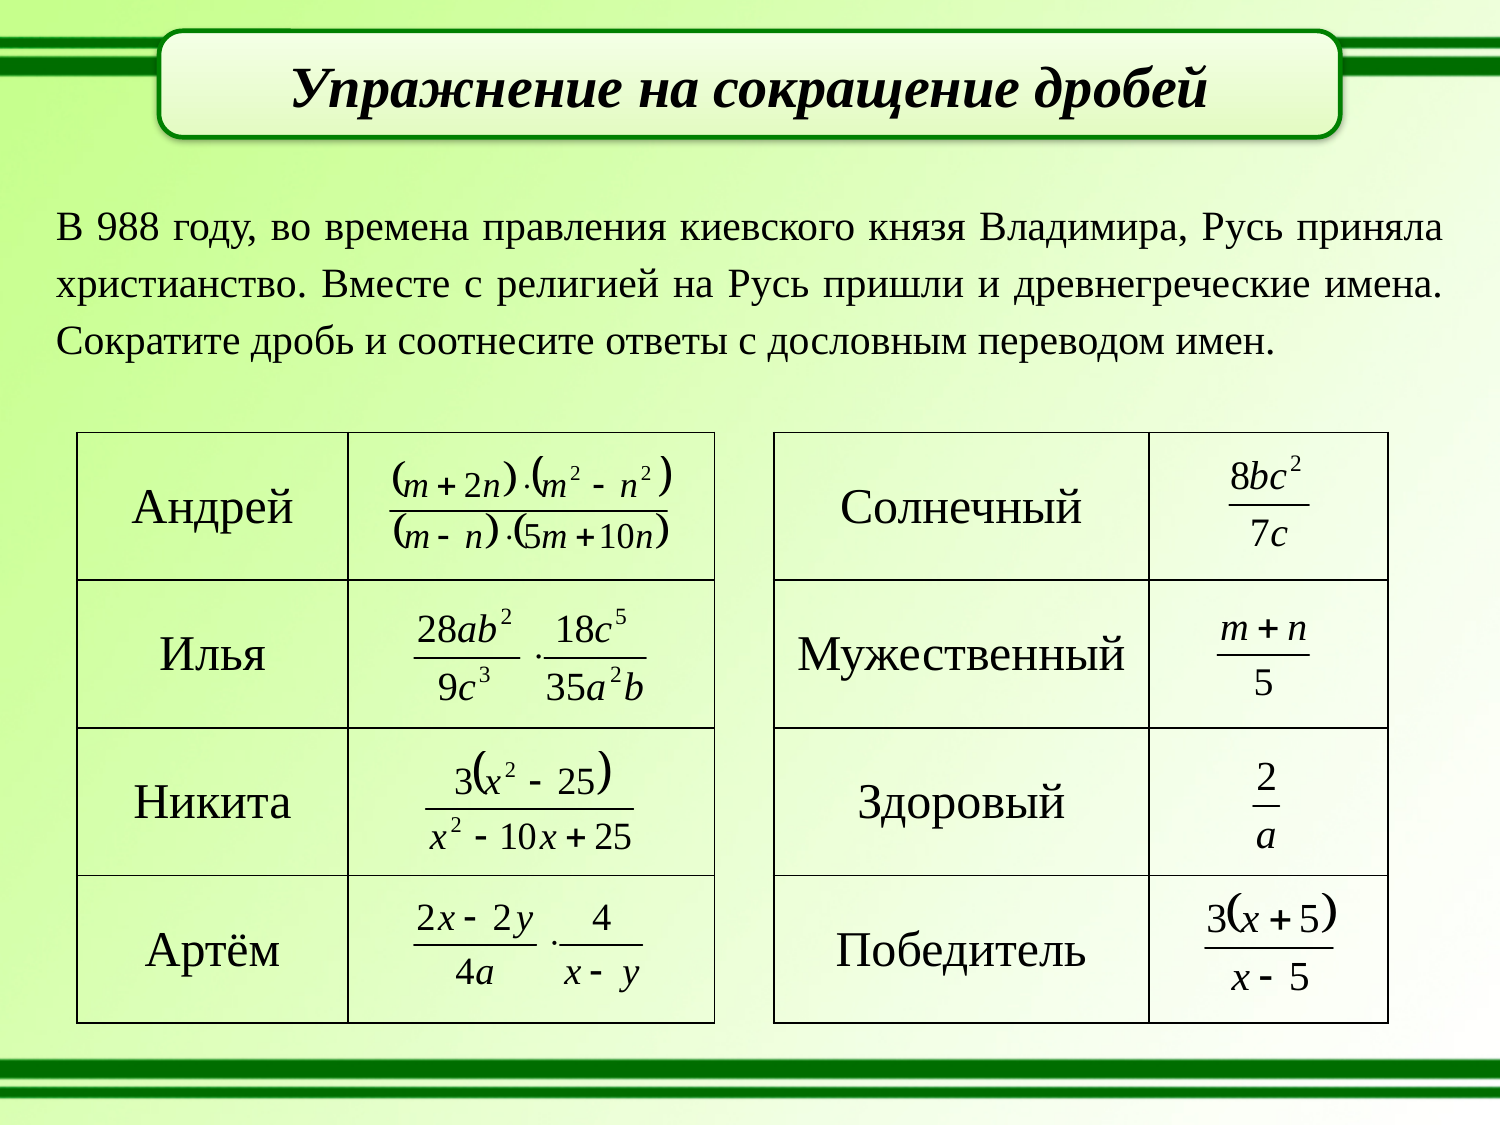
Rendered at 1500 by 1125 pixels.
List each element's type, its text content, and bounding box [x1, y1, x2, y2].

table_cell Здоровый [775, 729, 1148, 875]
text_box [40, 30, 1459, 369]
table_header [349, 433, 714, 579]
picture [0, 0, 1500, 1125]
table_cell [1150, 876, 1387, 1022]
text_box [407, 892, 650, 1000]
table_cell Мужественный [775, 581, 1148, 727]
table_header Андрей [78, 433, 347, 579]
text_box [418, 751, 643, 858]
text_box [1210, 602, 1318, 705]
table_cell [349, 581, 714, 727]
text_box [1245, 751, 1288, 858]
table_cell [1150, 729, 1387, 875]
table_cell [349, 876, 714, 1022]
table_cell Победитель [775, 876, 1148, 1022]
table_cell [1150, 581, 1387, 727]
table_cell Артём [78, 876, 347, 1022]
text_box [1197, 892, 1341, 1000]
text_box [1222, 444, 1316, 556]
table_cell [349, 729, 714, 875]
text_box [383, 455, 674, 563]
table_header [1150, 433, 1387, 579]
table_cell Илья [78, 581, 347, 727]
table_header Солнечный [775, 433, 1148, 579]
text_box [407, 597, 656, 709]
table_cell Никита [78, 729, 347, 875]
